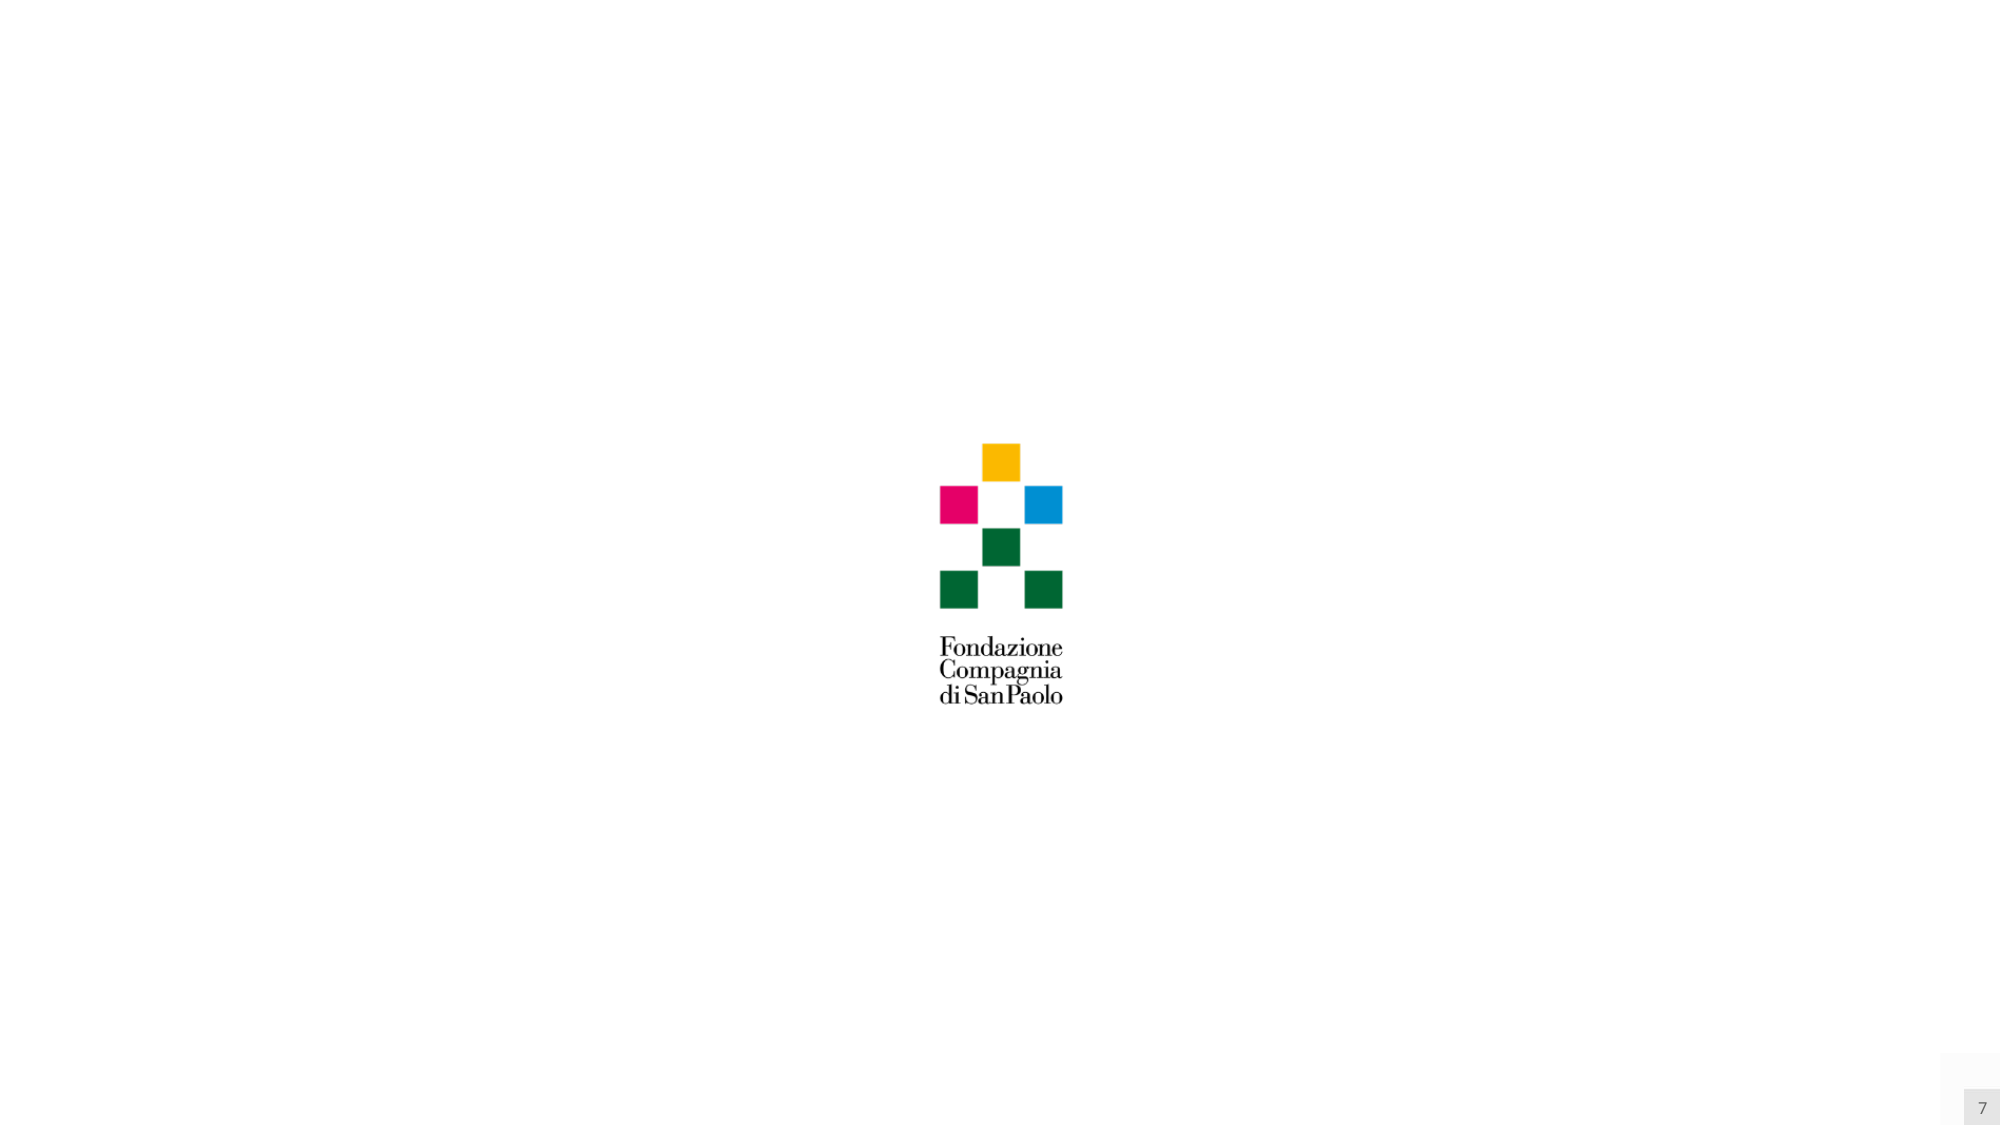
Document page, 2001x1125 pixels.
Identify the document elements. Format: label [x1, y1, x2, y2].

picture [903, 423, 1101, 712]
picture [1940, 1053, 2000, 1125]
